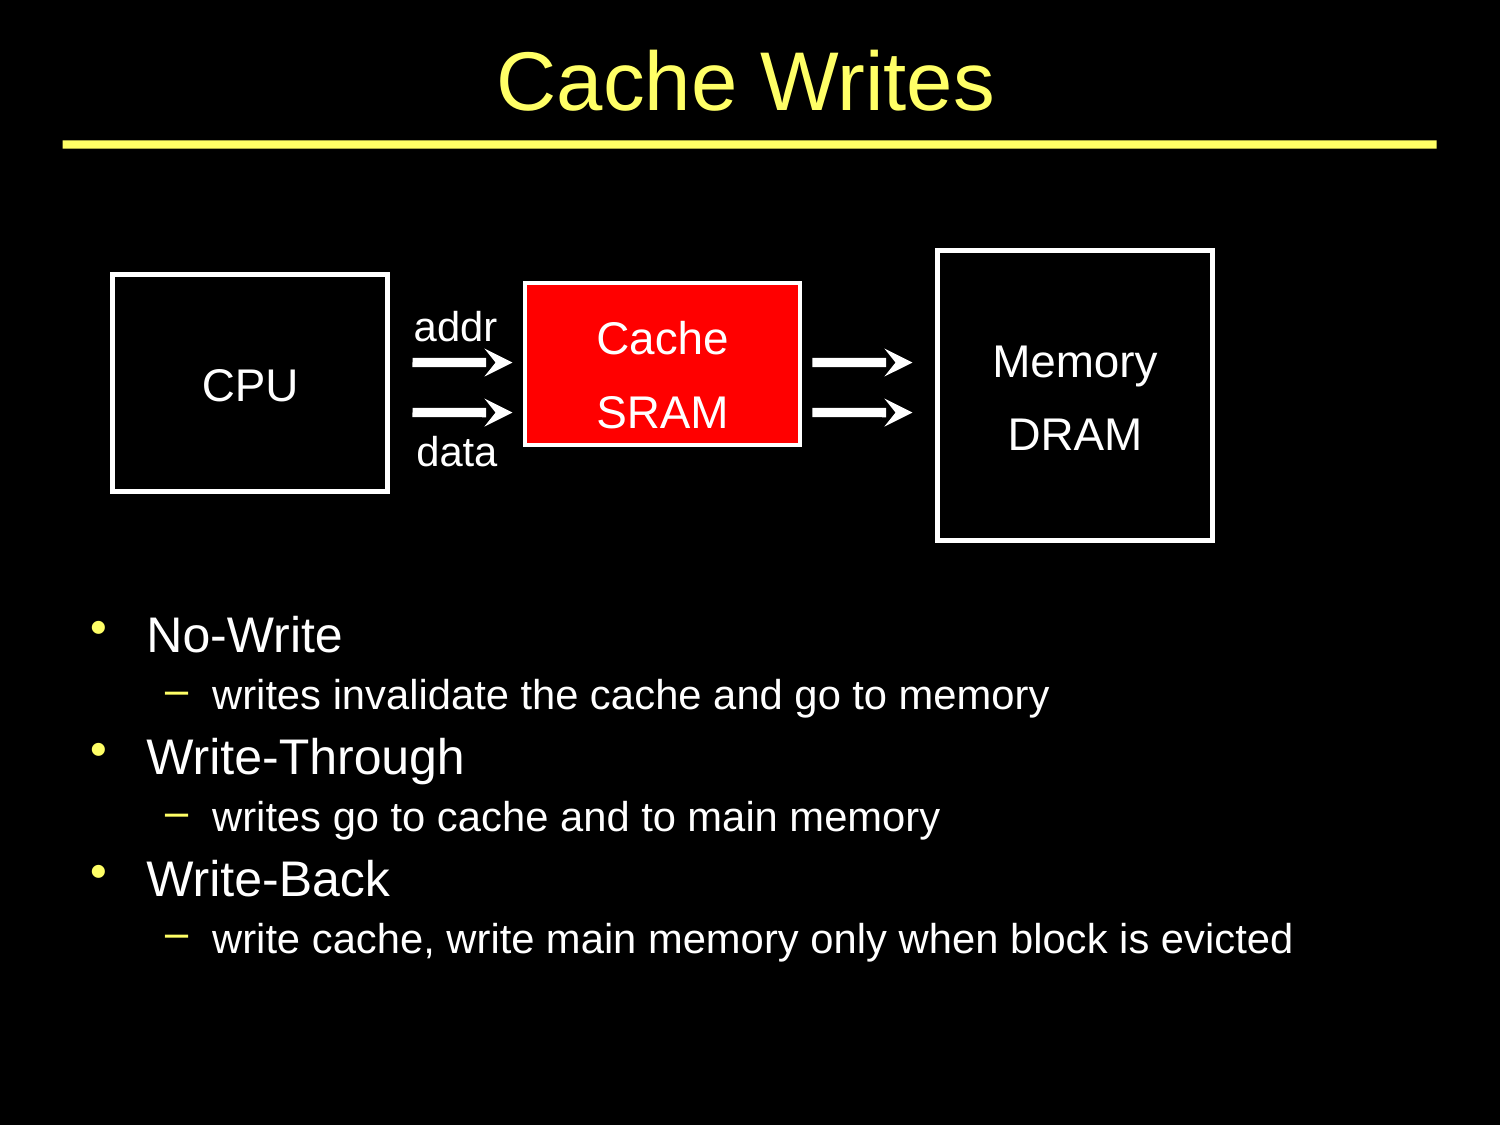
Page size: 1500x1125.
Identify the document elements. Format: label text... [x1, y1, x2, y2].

text_box Memory DRAM [937, 250, 1213, 541]
text_box CPU [112, 274, 388, 492]
text_box [500, 358, 513, 369]
text_box Cache SRAM [525, 283, 800, 445]
text_box data [401, 399, 513, 482]
text_box addr [398, 275, 513, 358]
text_box [900, 356, 913, 369]
title Cache Writes [108, 20, 1384, 135]
text_box [900, 406, 913, 419]
list No-Write writes invalidate the cache and go to memory Write-Through writes go to cache and to main memory Write-Back write cache, write main memory only when block is evicted [75, 600, 1425, 1050]
